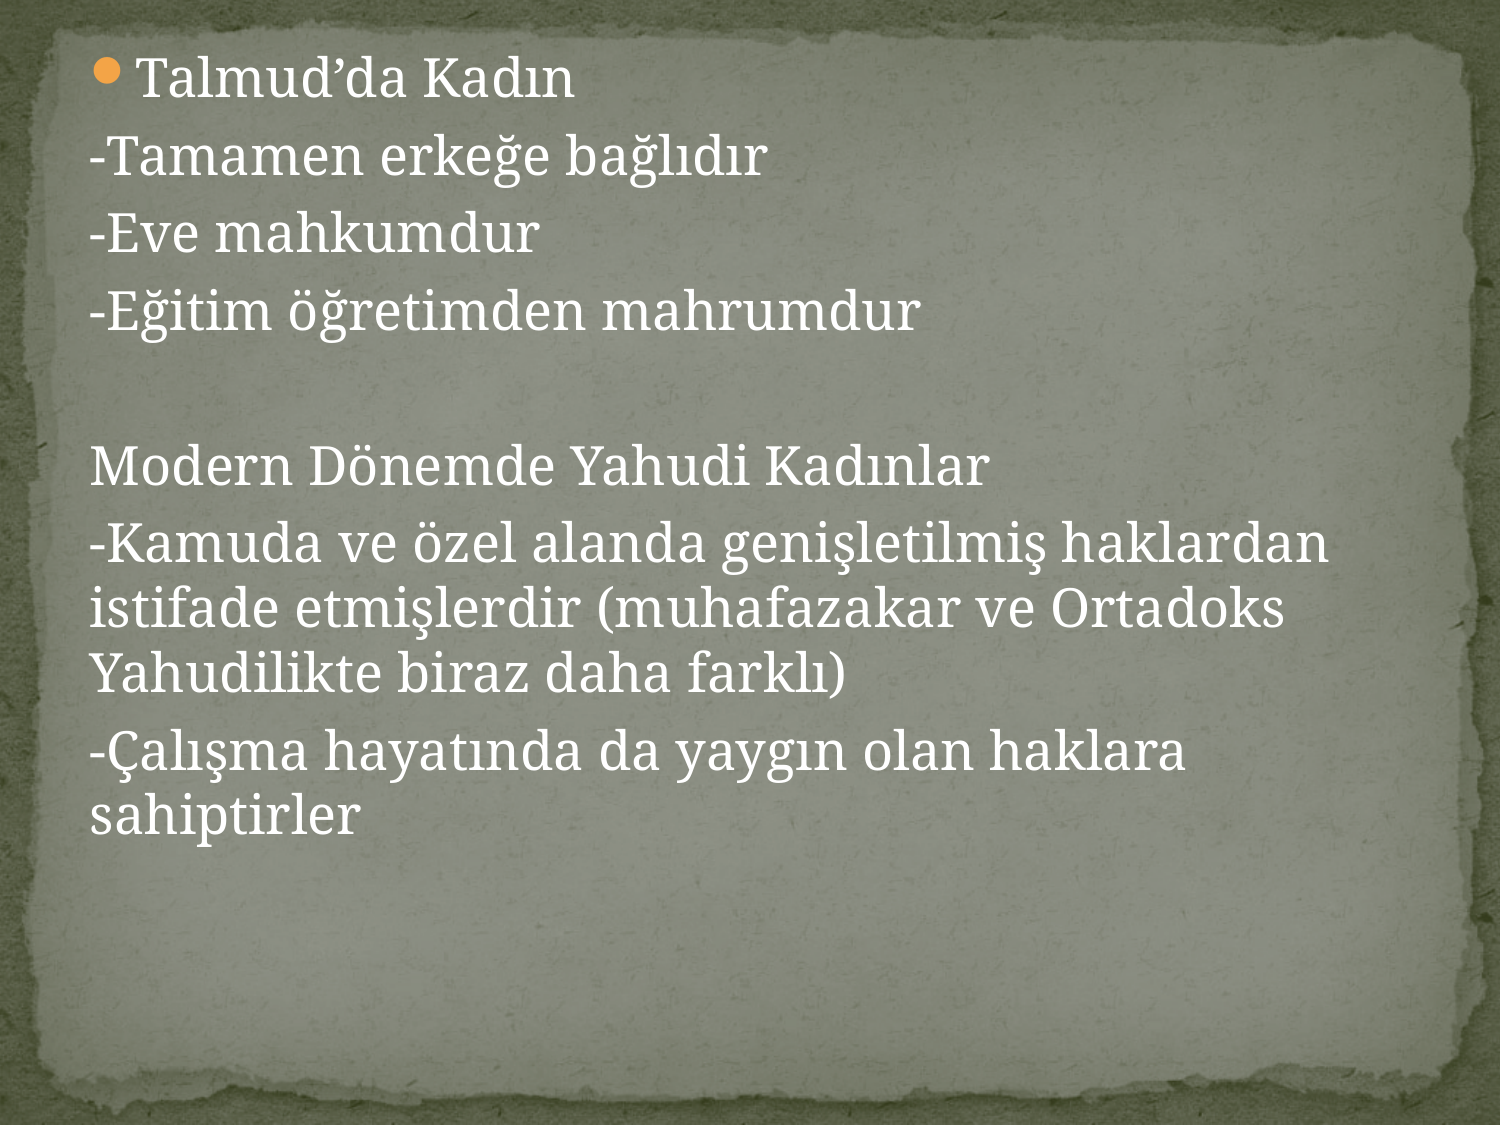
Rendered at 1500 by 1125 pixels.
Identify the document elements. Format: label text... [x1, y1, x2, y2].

list Talmud’da Kadın -Tamamen erkeğe bağlıdır -Eve mahkumdur -Eğitim öğretimden mahrumdur Modern Dönemde Yahudi Kadınlar -Kamuda ve özel alanda genişletilmiş haklardan istifade etmişlerdir (muhafazakar ve Ortadoks Yahudilikte biraz daha farklı) -Çalışma hayatında da yaygın olan haklara sahiptirler [75, 36, 1425, 1099]
